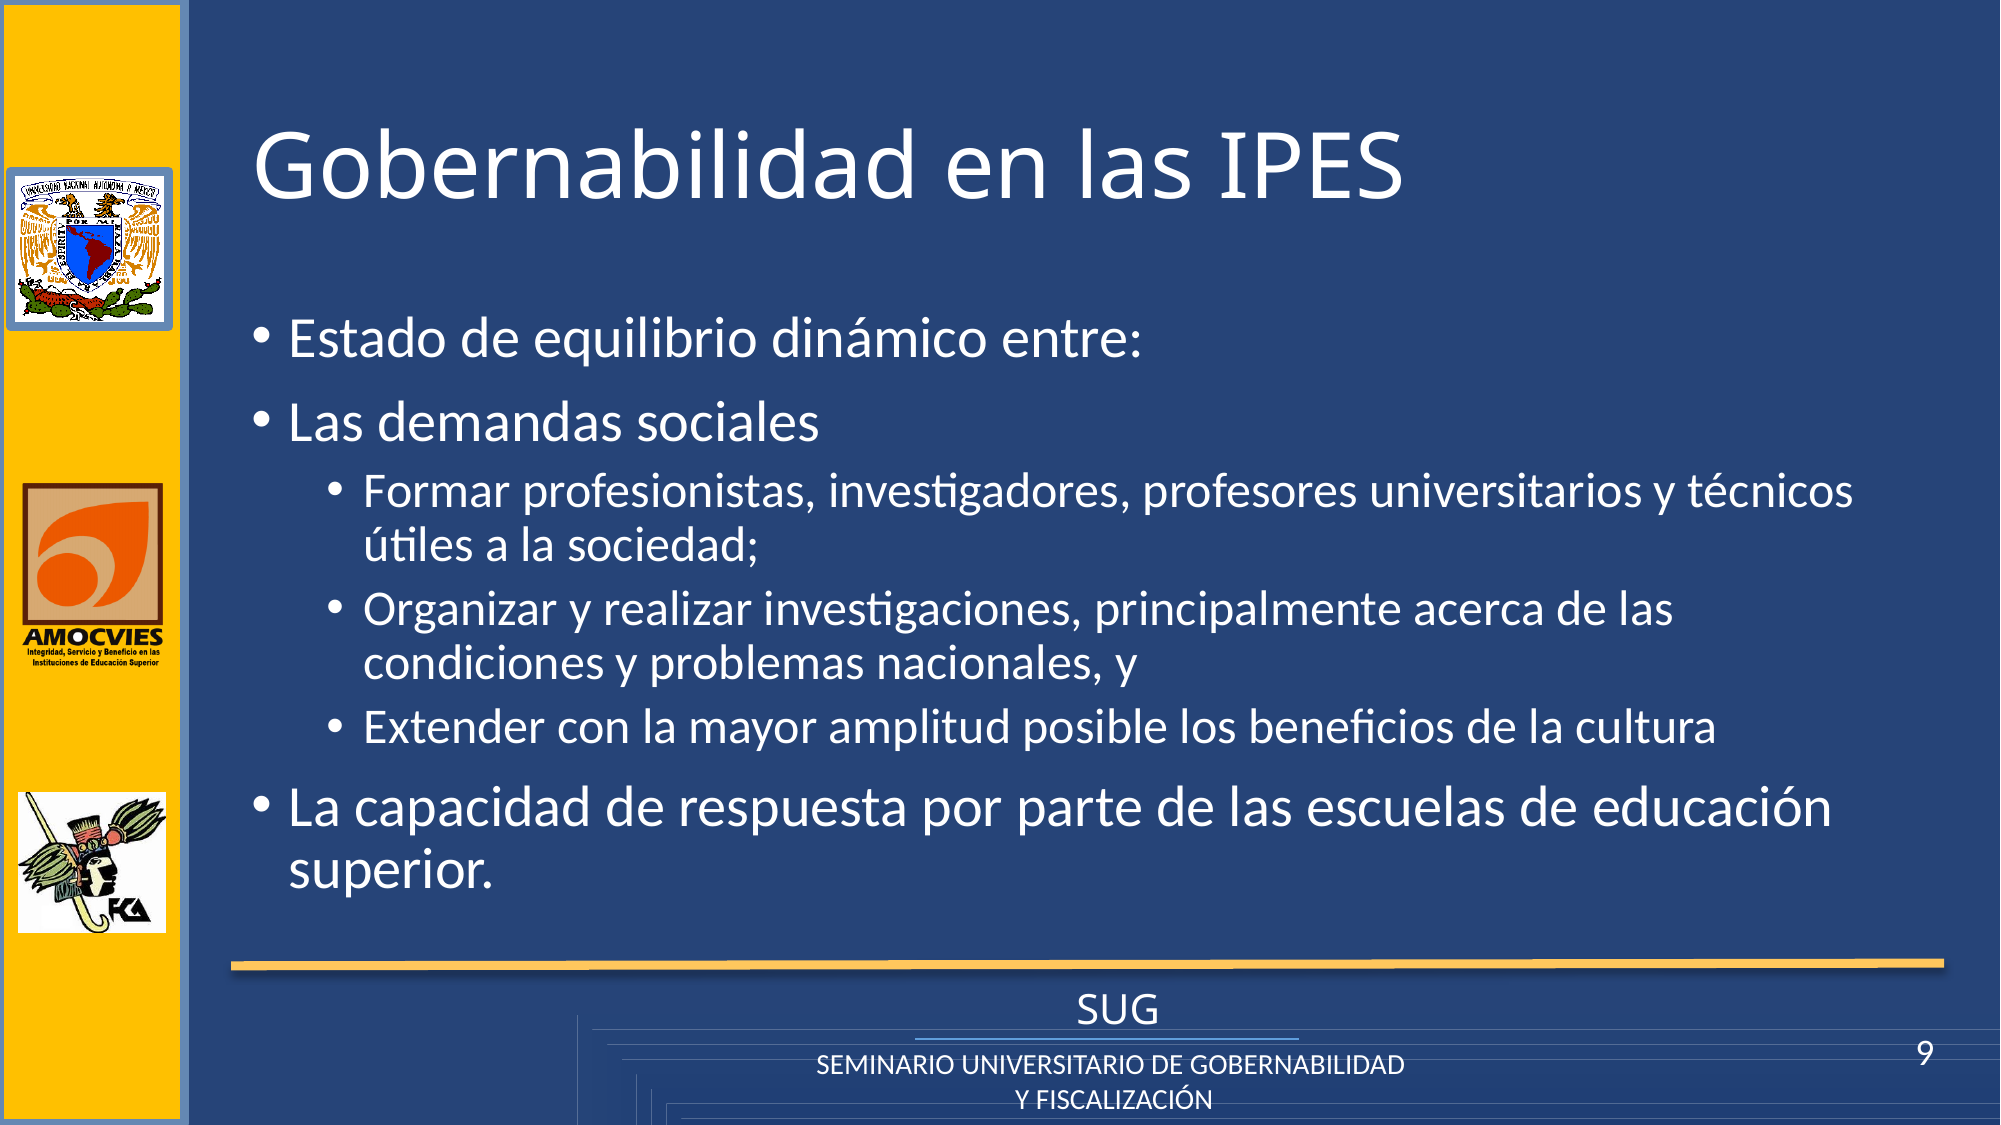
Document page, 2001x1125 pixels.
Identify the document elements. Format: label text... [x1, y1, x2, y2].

title Gobernabilidad en las IPES [236, 59, 1940, 278]
picture [7, 169, 166, 324]
list Estado de equilibrio dinámico entre: Las demandas sociales Formar profesionistas, investigadores, profesores universitarios y técnicos útiles a la sociedad; Organizar y realizar investigaciones, principalmente acerca de las condiciones y problemas nacionales, y Extender con la mayor amplitud posible los beneficios de la cultura La capacidad de respuesta por parte de las escuelas de educación superior. [236, 299, 1940, 1014]
picture [18, 792, 166, 933]
picture [22, 483, 163, 668]
